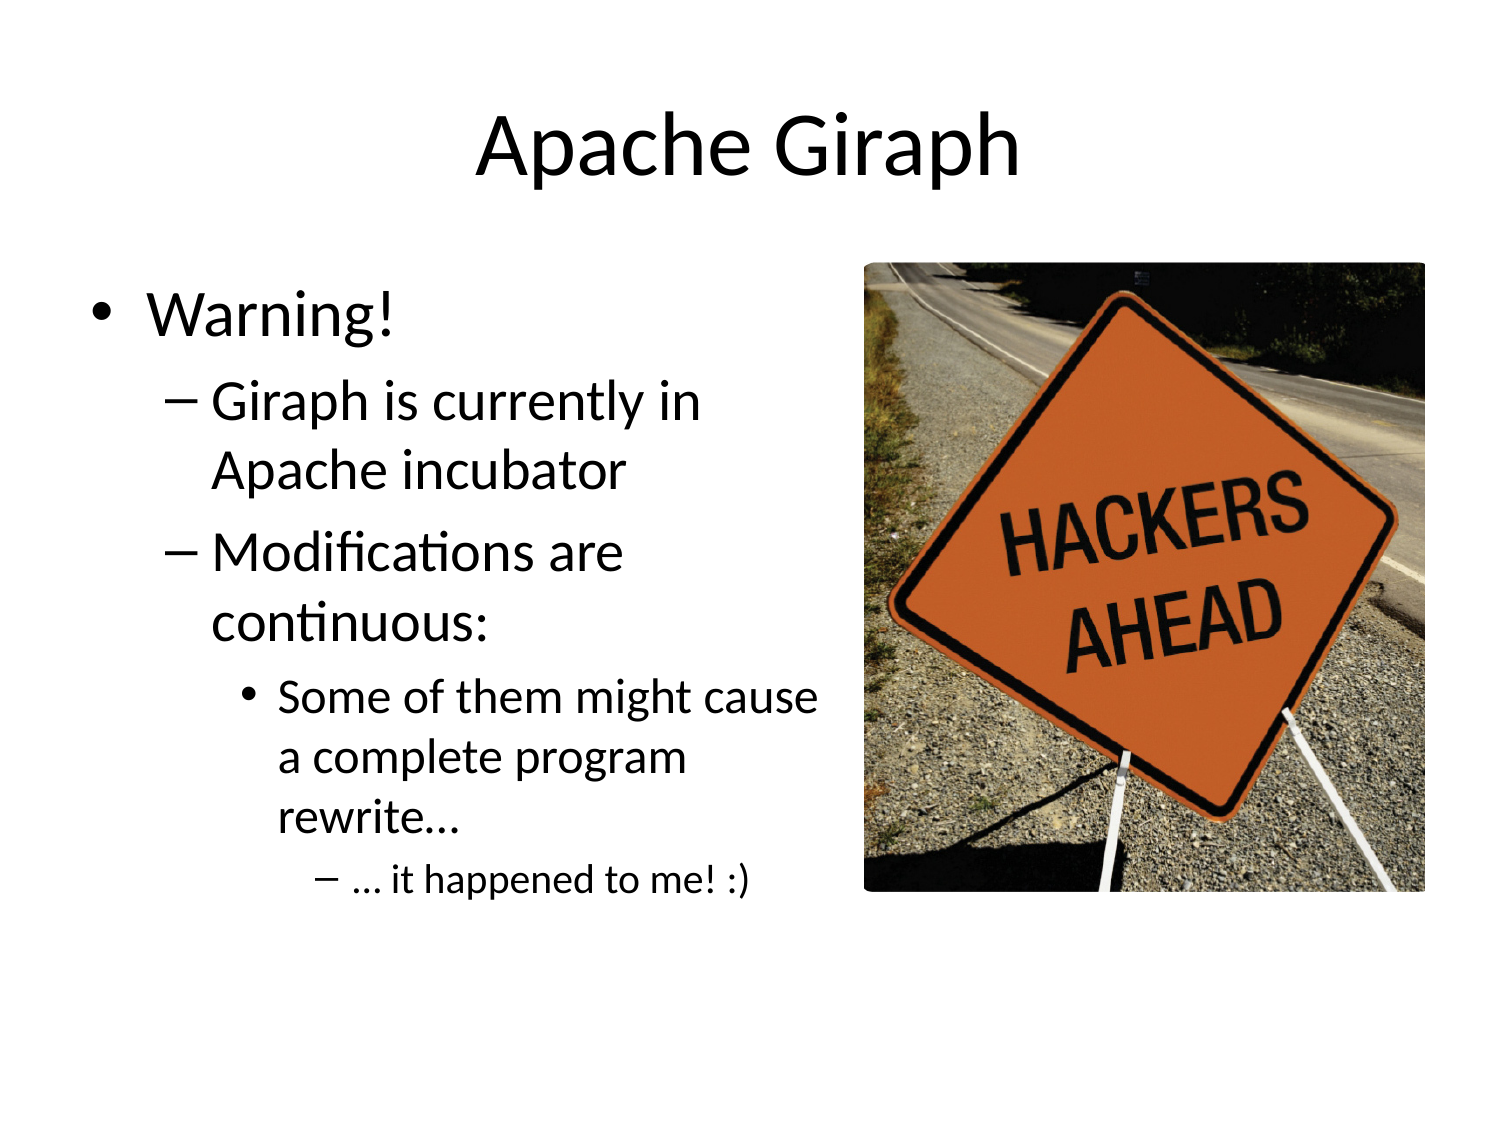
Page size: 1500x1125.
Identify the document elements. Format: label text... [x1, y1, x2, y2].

title Apache Giraph [75, 45, 1425, 233]
list Warning! Giraph is currently in Apache incubator Modifications are continuous: Some of them might cause a complete program rewrite… … it happened to me! :) [75, 262, 865, 1005]
picture [864, 262, 1426, 893]
